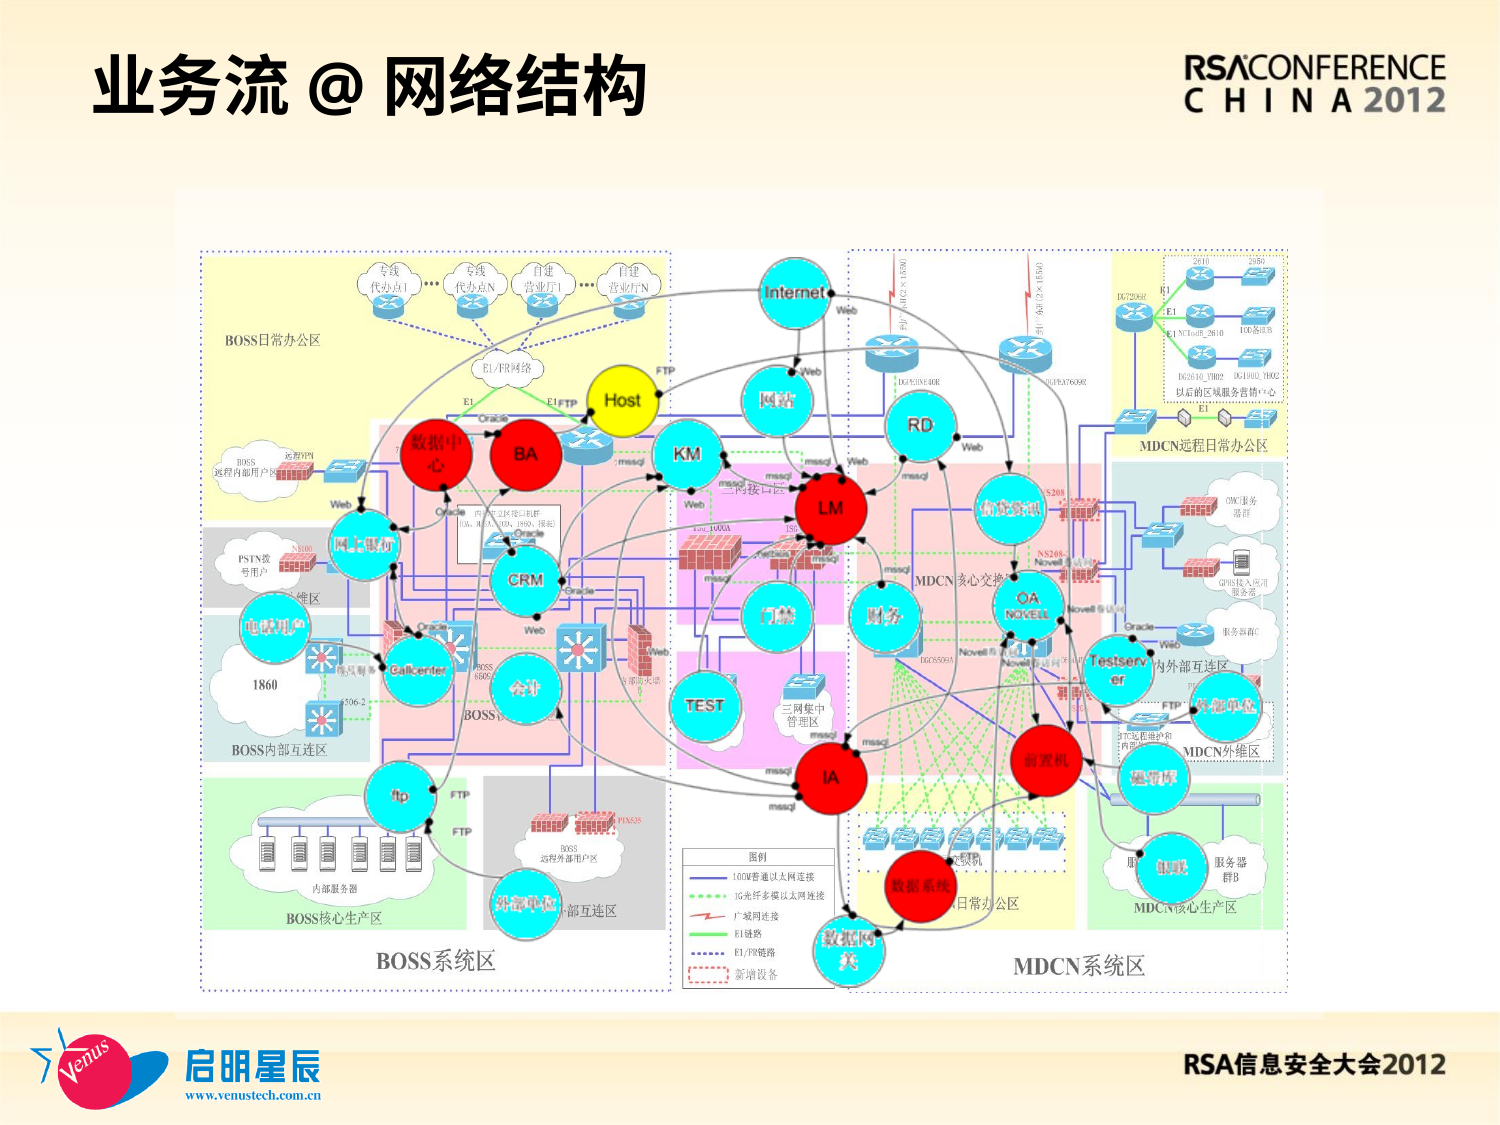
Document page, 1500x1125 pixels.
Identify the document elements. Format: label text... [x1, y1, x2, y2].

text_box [174, 187, 1325, 1020]
picture [0, 0, 1500, 1125]
title 业务流@网络结构 [75, 45, 1425, 175]
